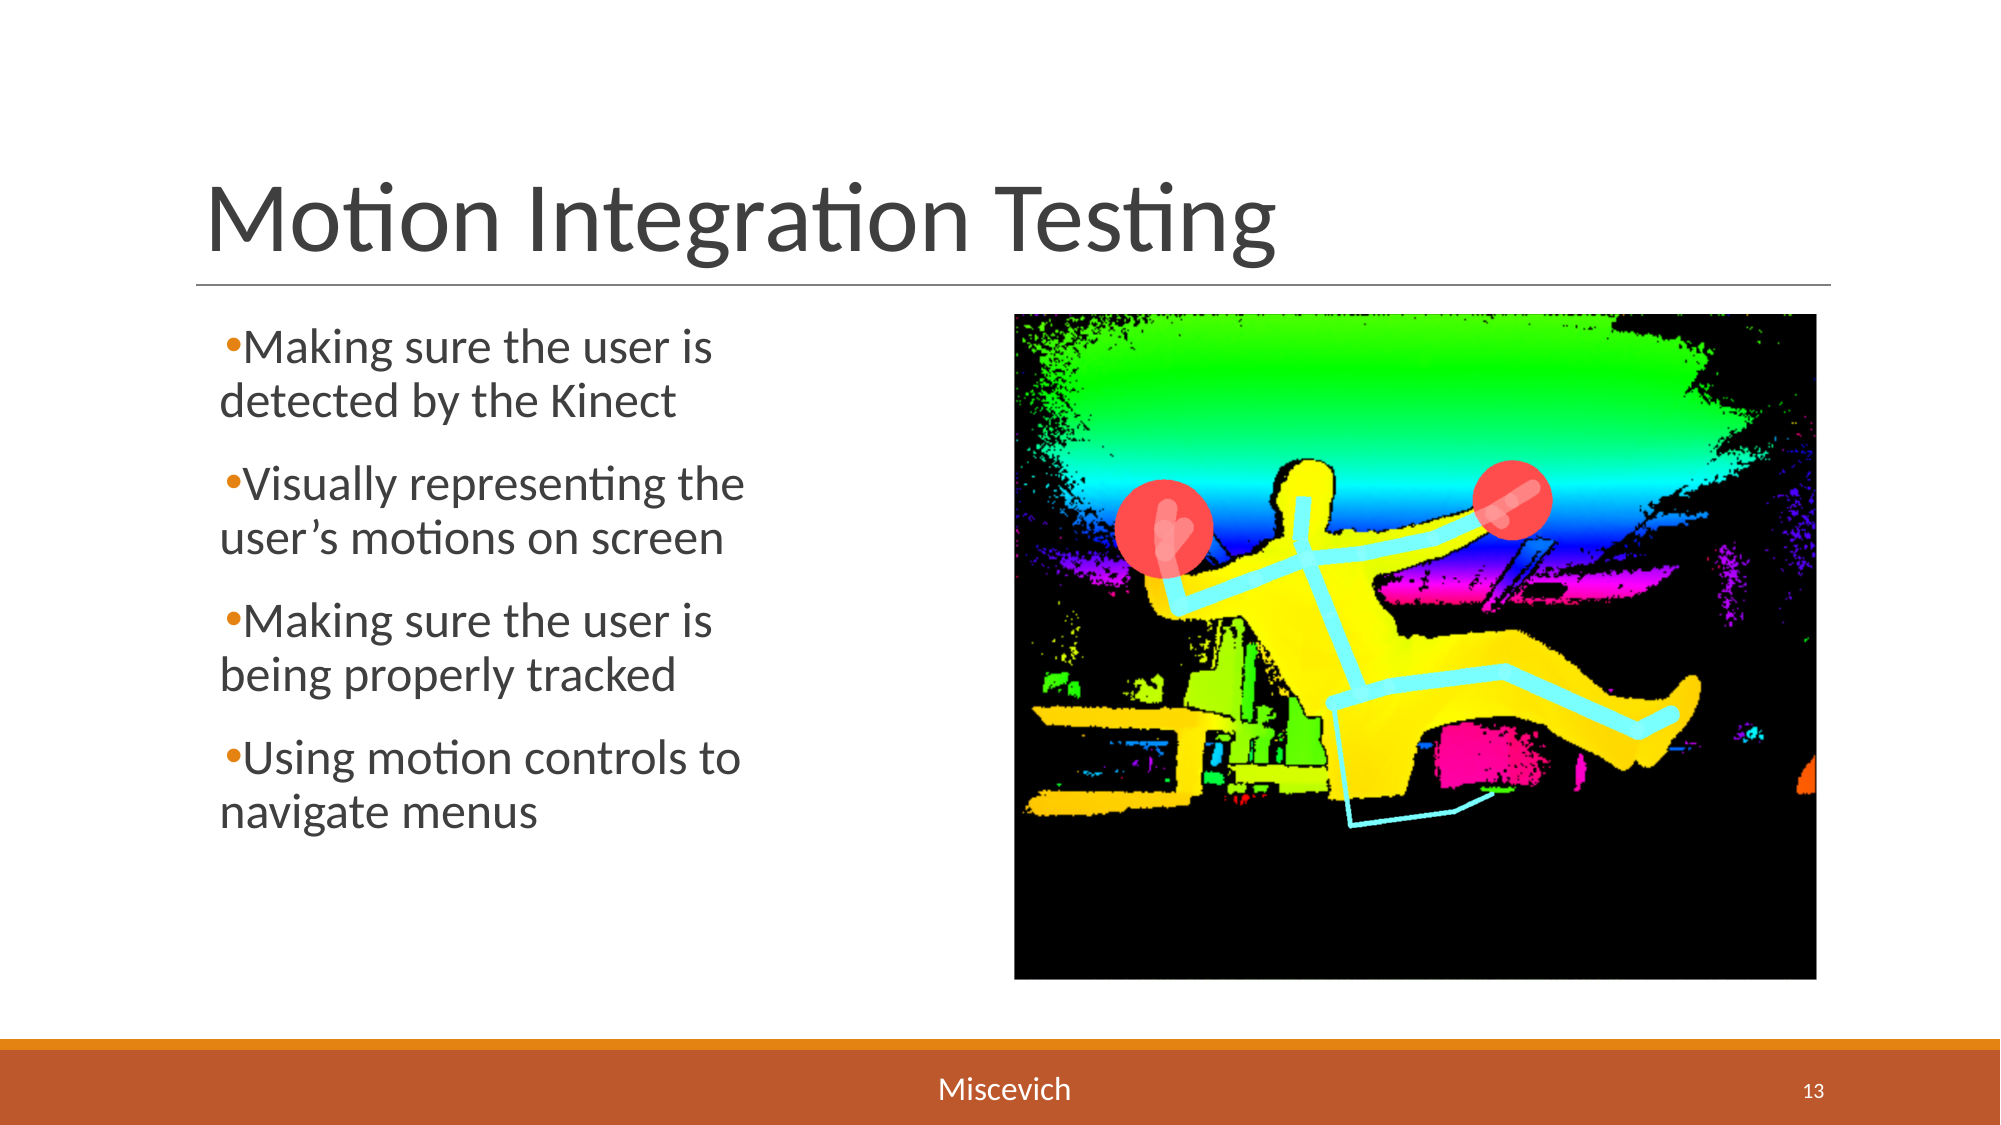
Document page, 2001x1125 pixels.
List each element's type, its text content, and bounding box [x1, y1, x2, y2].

picture [1014, 314, 1818, 980]
slide_number 13 [1624, 1059, 1840, 1120]
title Motion Integration Testing [189, 147, 1840, 287]
text_box Miscevich [923, 1059, 1087, 1115]
list Making sure the user is detected by the Kinect Visually representing the user’s motions on screen Making sure the user is being properly tracked Using motion controls to navigate menus [189, 305, 833, 966]
